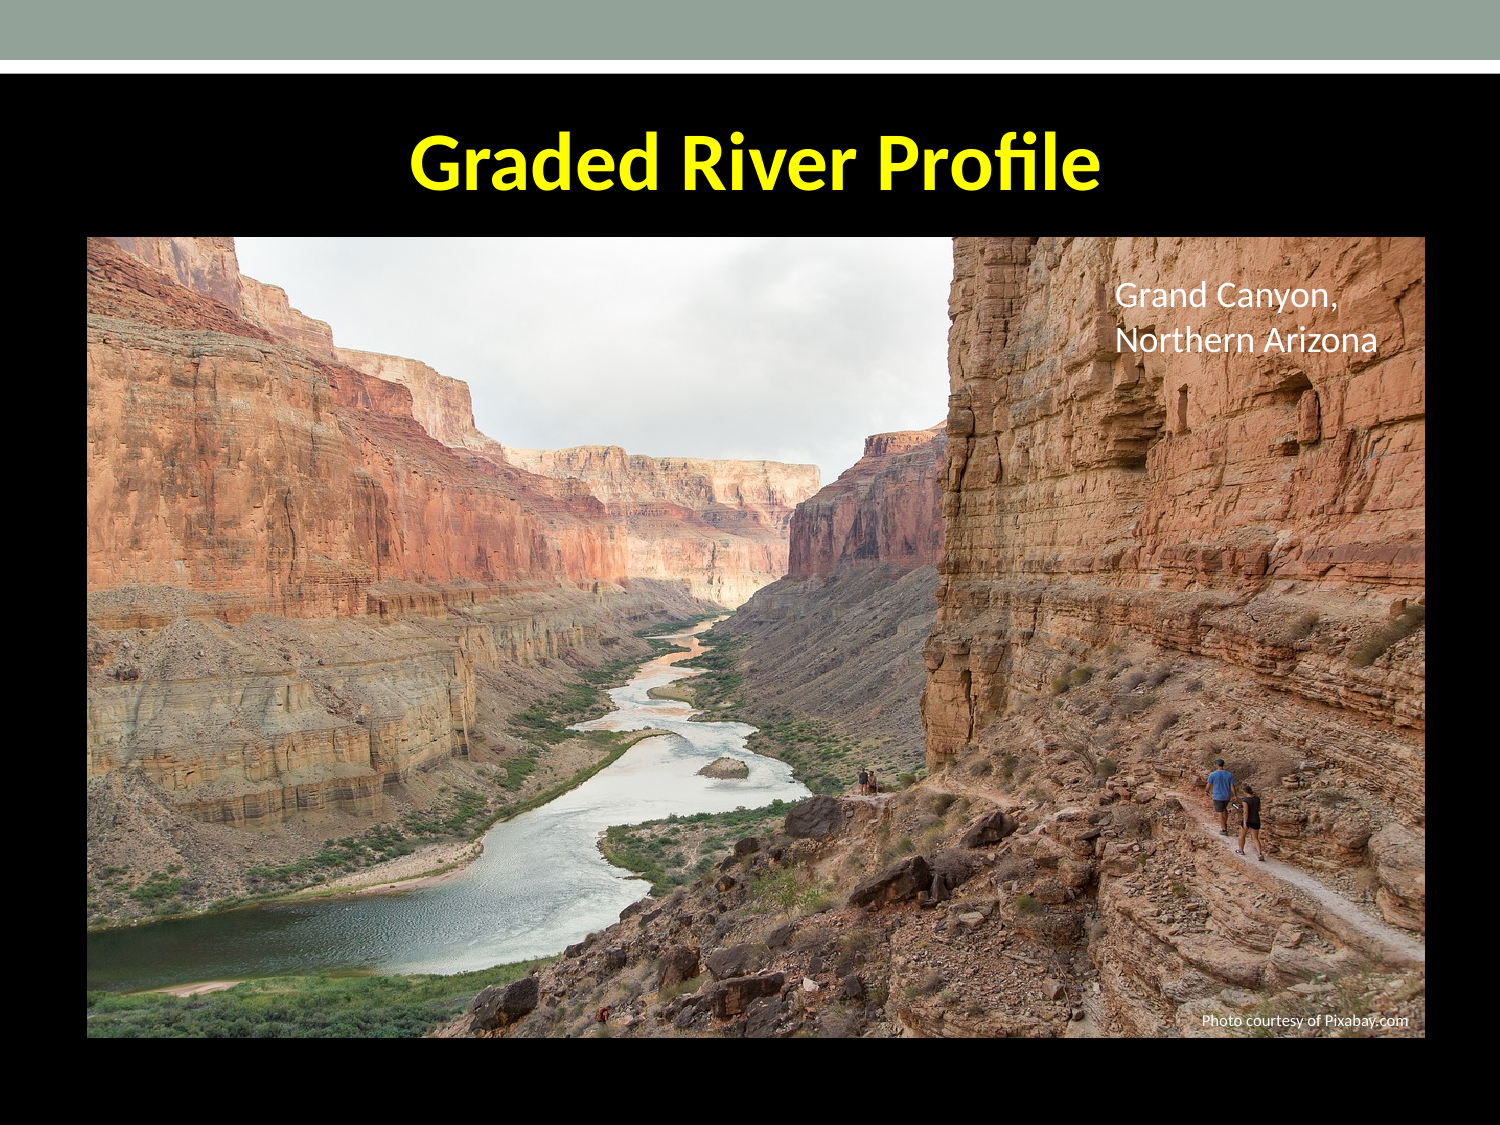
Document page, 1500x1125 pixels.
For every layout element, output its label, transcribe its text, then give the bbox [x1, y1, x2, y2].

text_box Graded River Profile [87, 99, 1425, 215]
picture [87, 237, 1426, 1038]
